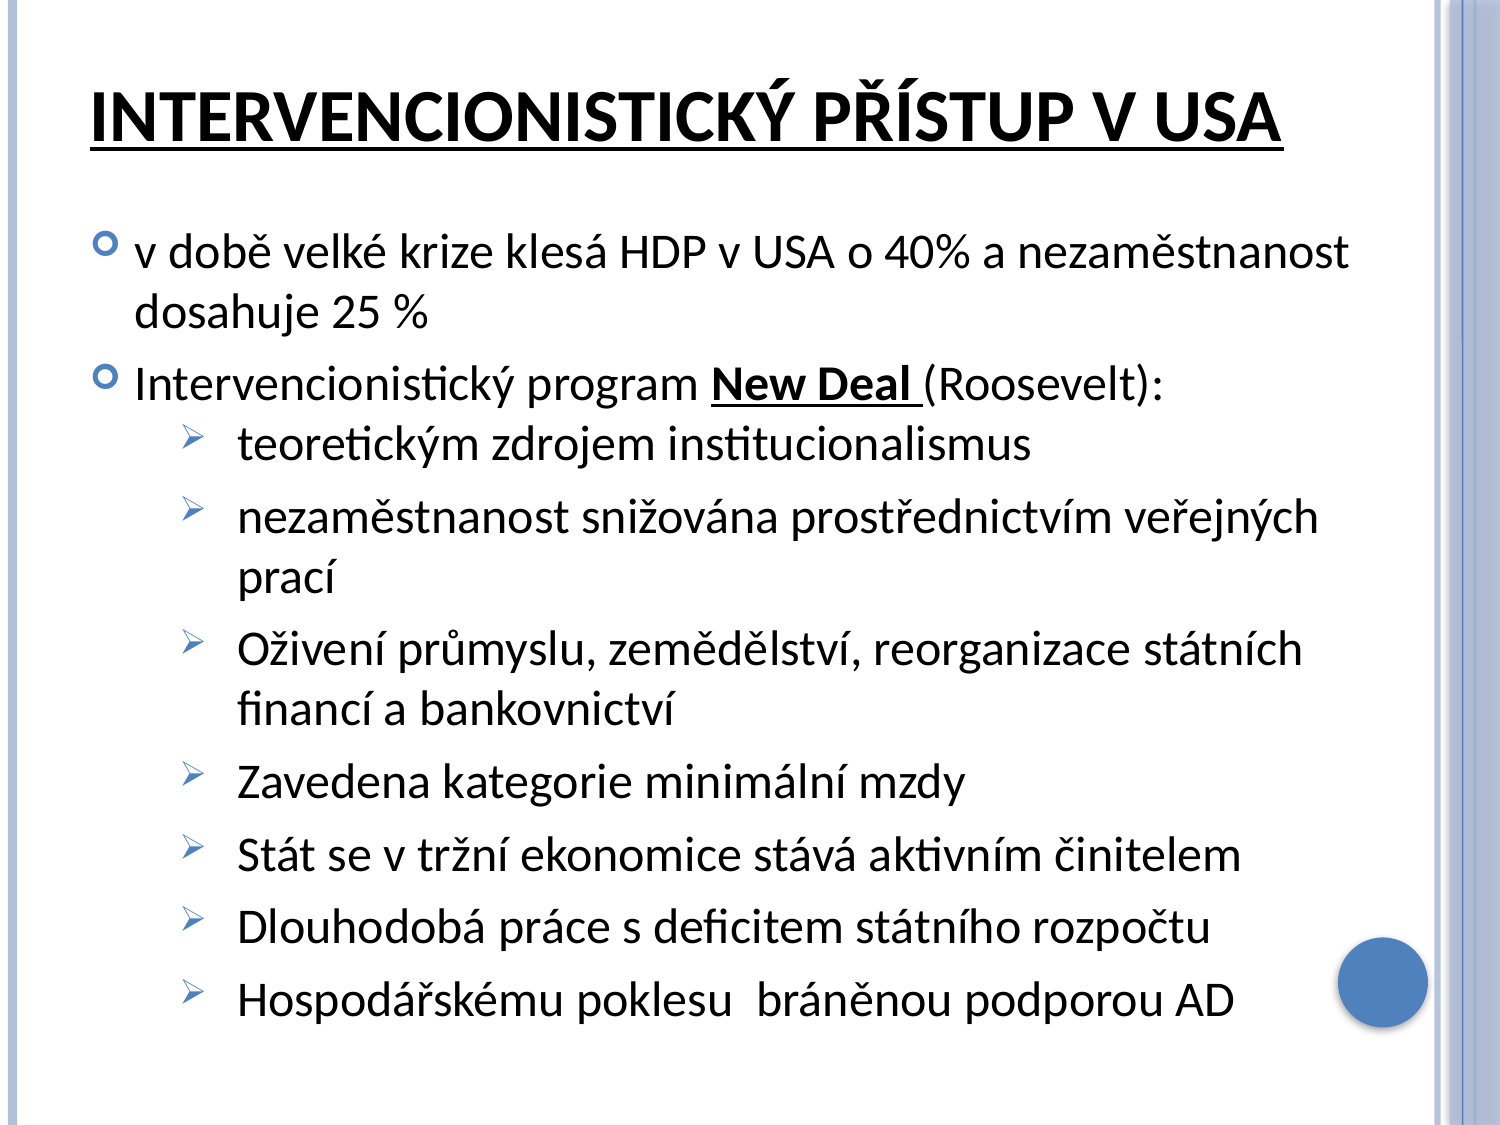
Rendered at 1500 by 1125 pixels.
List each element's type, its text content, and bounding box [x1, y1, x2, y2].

title Intervencionistický přístup v usa [75, 45, 1300, 164]
list v době velké krize klesá HDP v USA o 40% a nezaměstnanost dosahuje 25 % Intervencionistický program New Deal (Roosevelt): teoretickým zdrojem institucionalismus nezaměstnanost snižována prostřednictvím veřejných prací Oživení průmyslu, zemědělství, reorganizace státních financí a bankovnictví Zavedena kategorie minimální mzdy Stát se v tržní ekonomice stává aktivním činitelem Dlouhodobá práce s deficitem státního rozpočtu Hospodářskému poklesu bráněnou podporou AD [75, 210, 1372, 1062]
